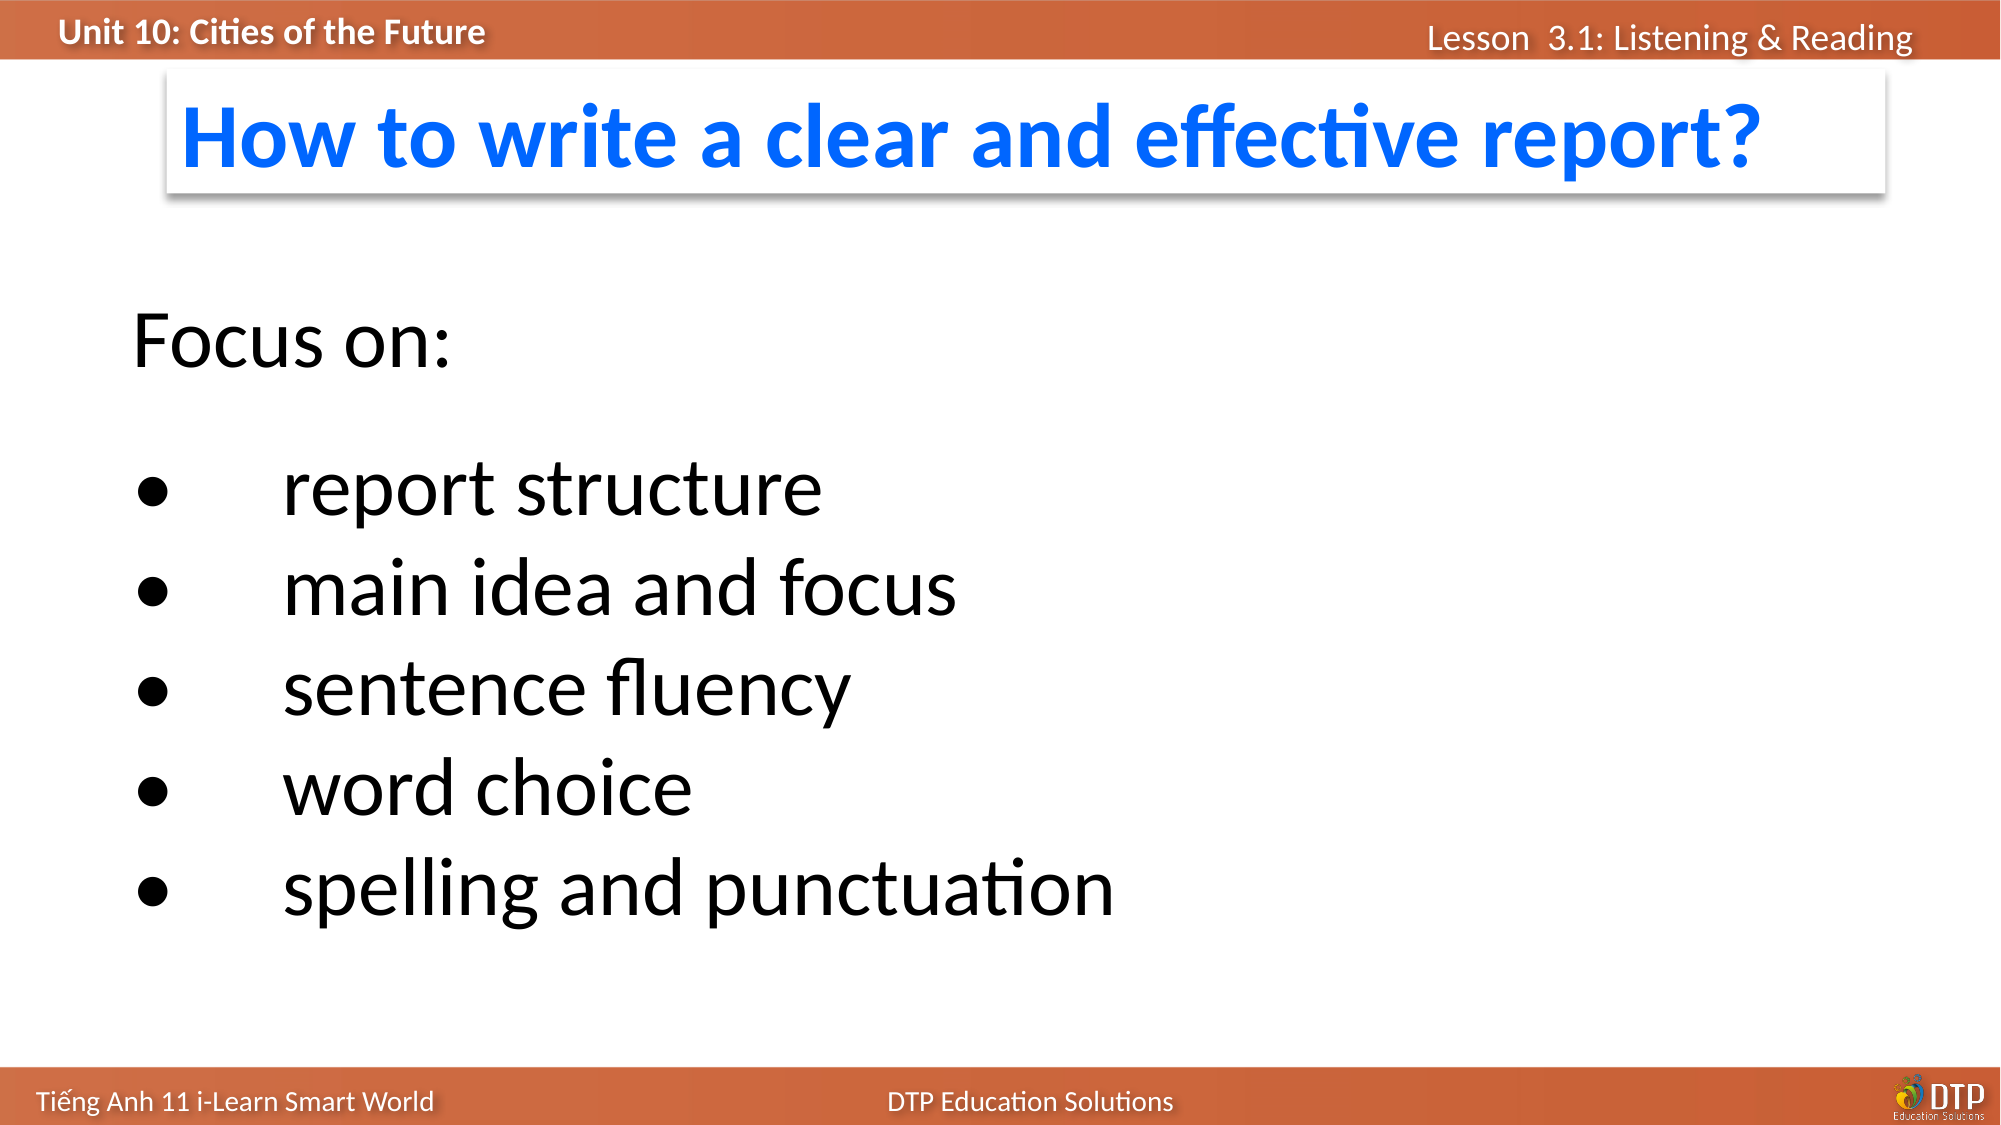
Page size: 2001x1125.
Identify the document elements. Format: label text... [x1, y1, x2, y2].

text_box • report structure • main idea and focus • sentence fluency • word choice • spelling and punctuation [117, 424, 2000, 940]
text_box How to write a clear and effective report? [166, 68, 1886, 194]
picture [0, 0, 2001, 1125]
text_box Focus on: [117, 276, 2000, 392]
